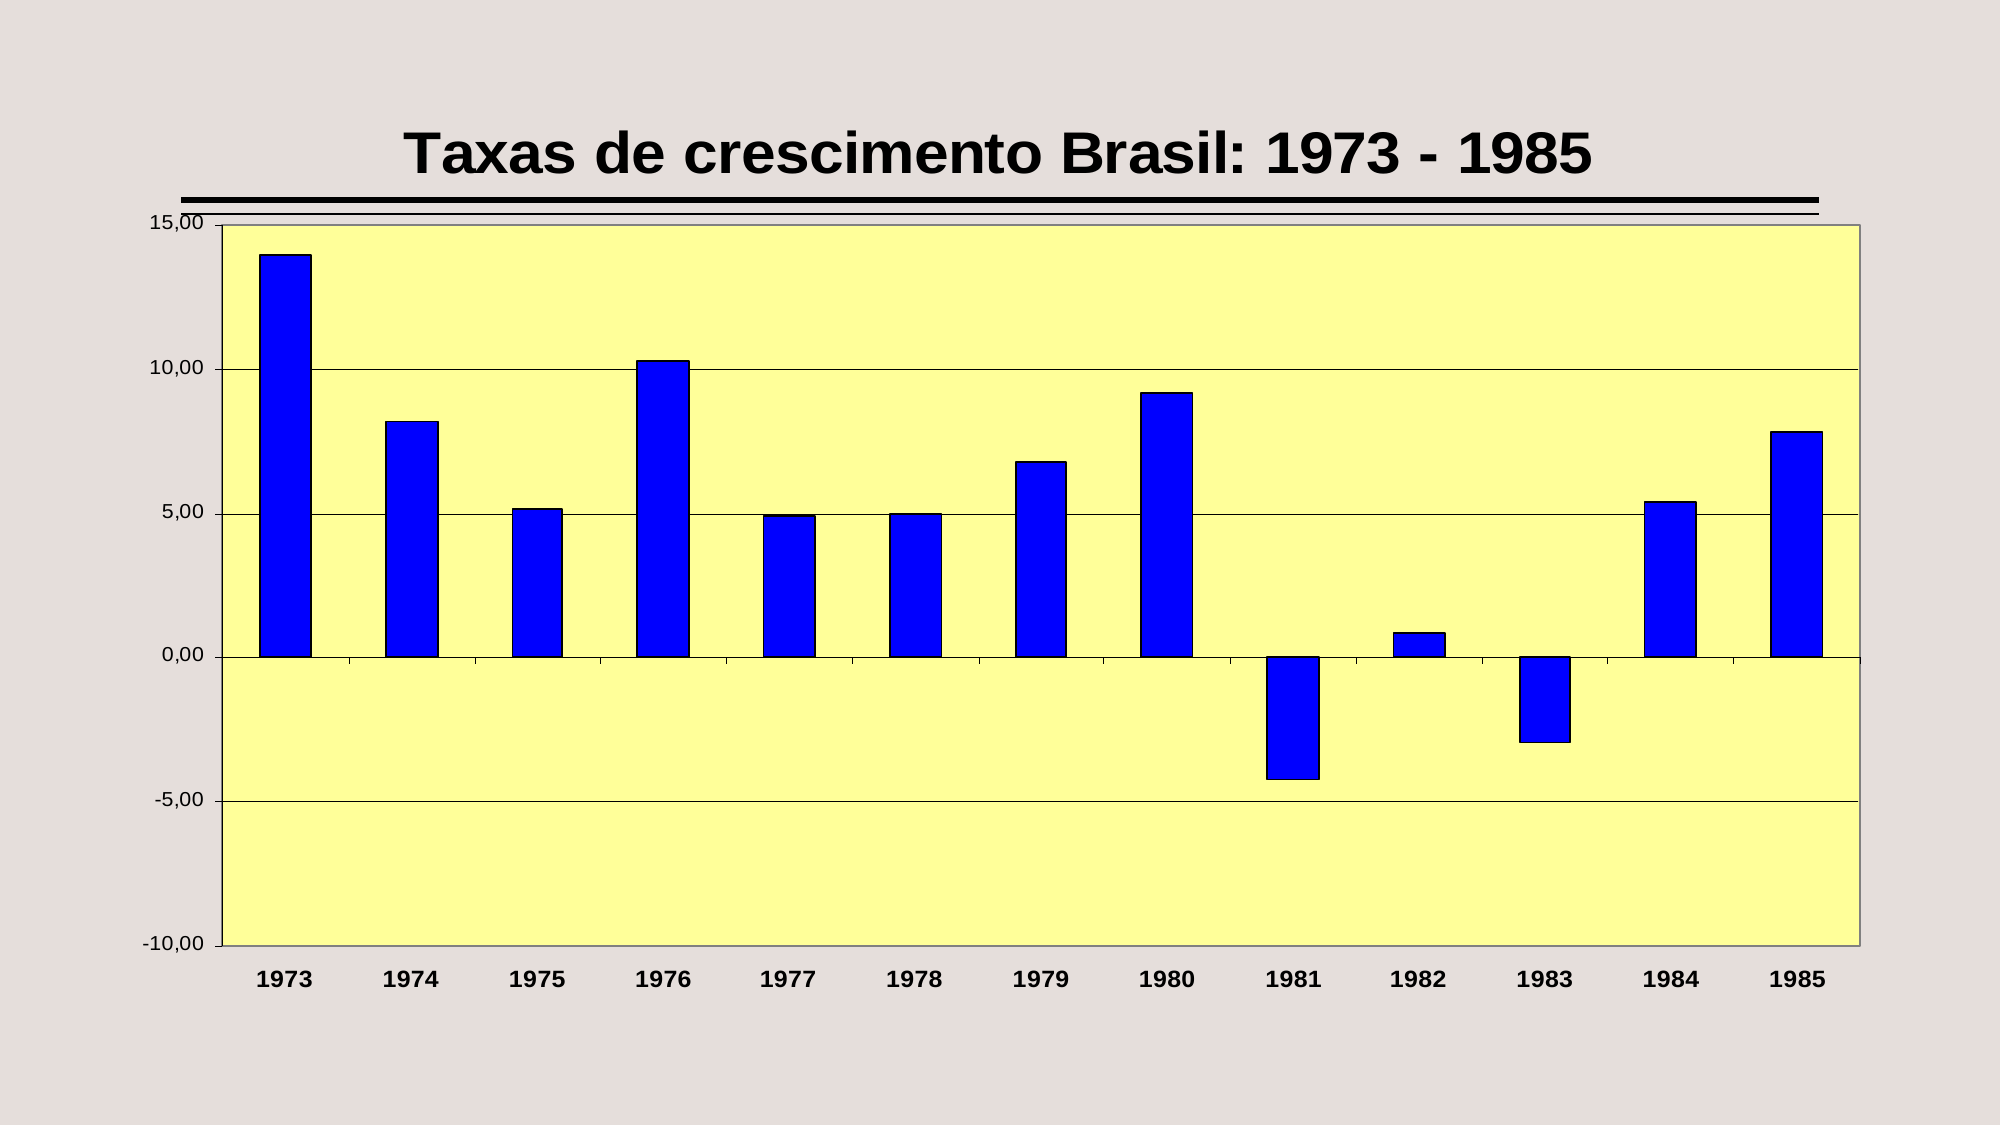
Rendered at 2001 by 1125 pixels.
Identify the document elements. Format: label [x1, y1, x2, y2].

text_box [111, 73, 1887, 1025]
